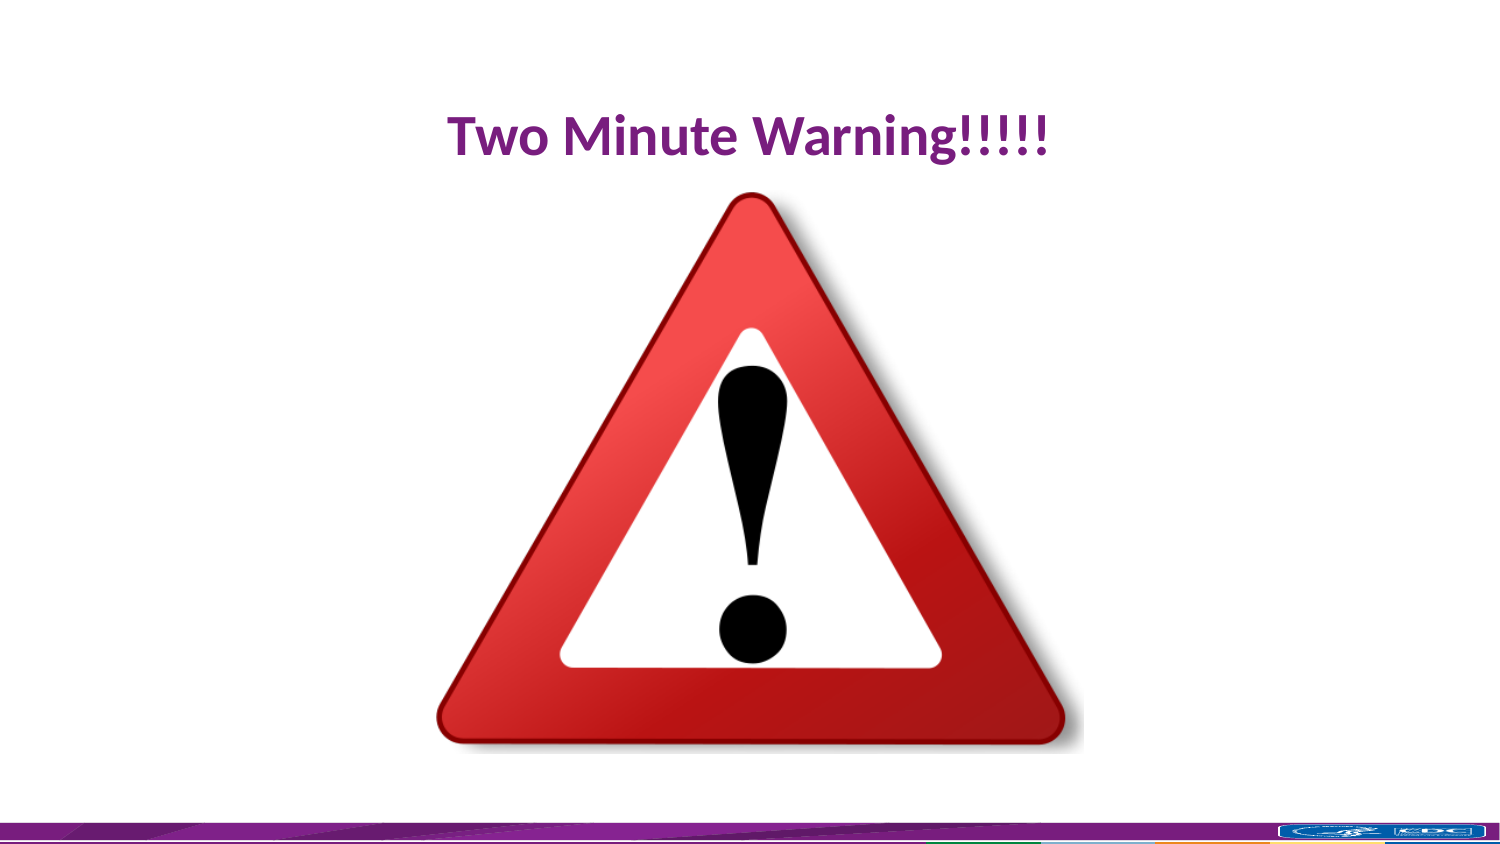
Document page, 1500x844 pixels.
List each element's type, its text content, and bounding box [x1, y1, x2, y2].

title Two Minute Warning!!!!! [75, 33, 1425, 175]
picture [434, 189, 1084, 754]
